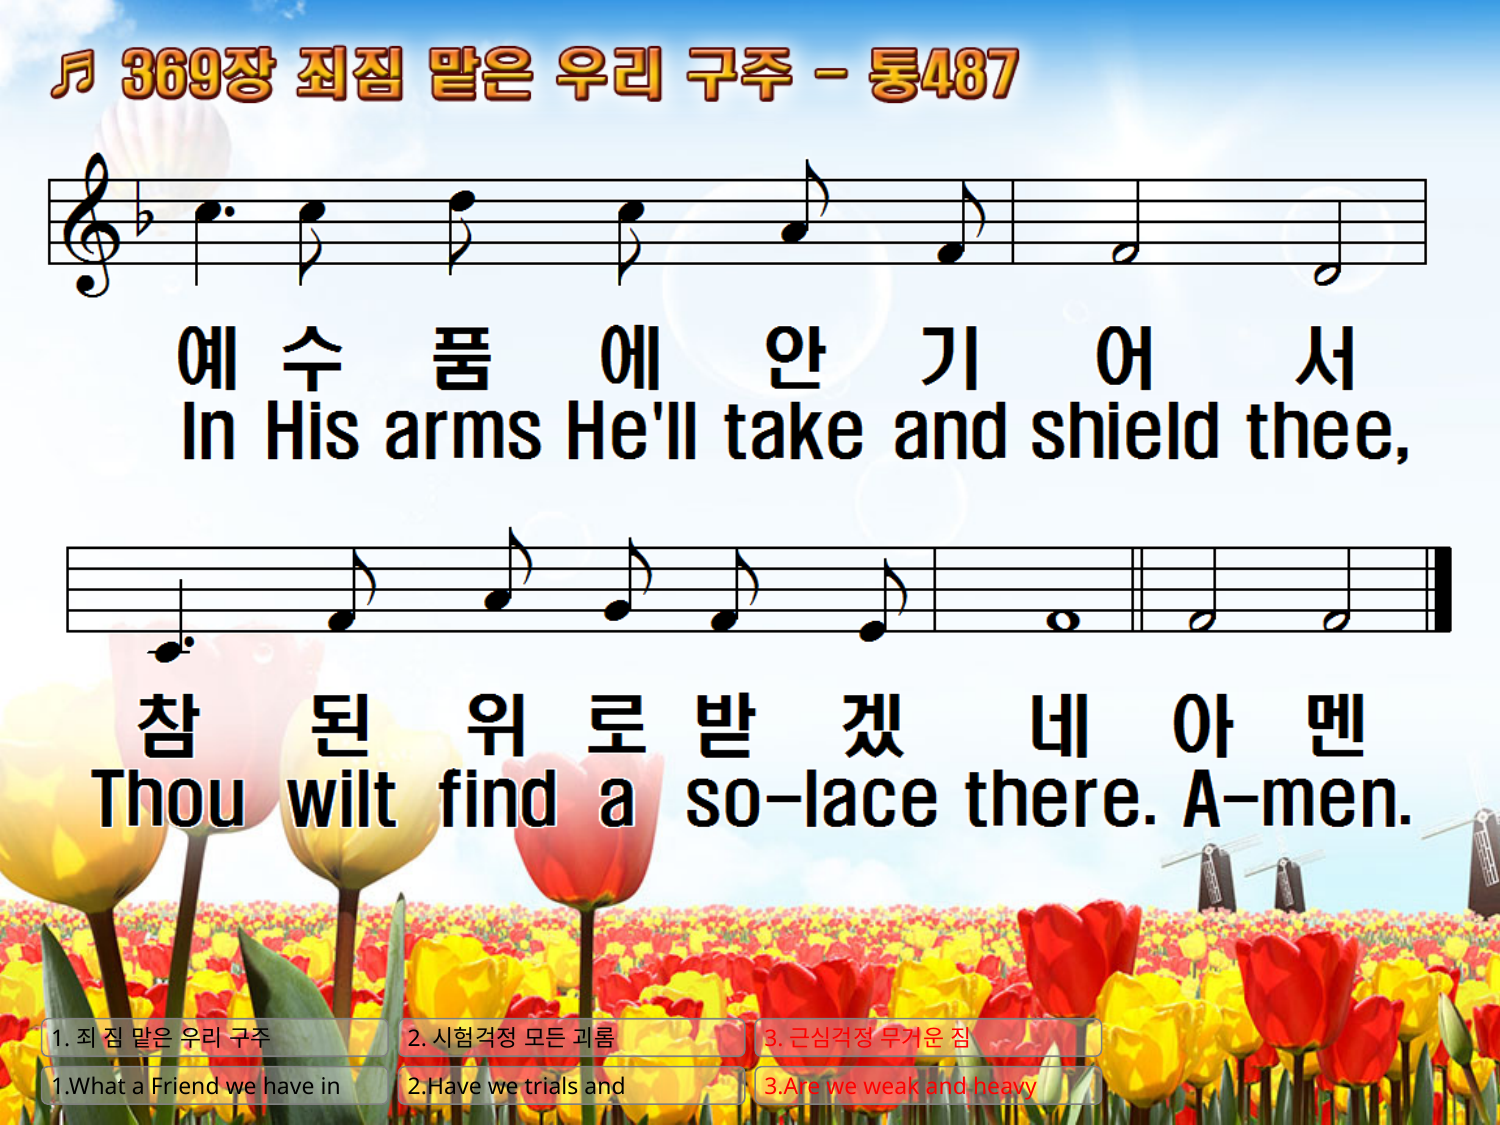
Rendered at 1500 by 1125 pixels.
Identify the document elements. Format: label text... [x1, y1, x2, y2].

text_box 2.Have we trials and [398, 1066, 745, 1105]
text_box 2.시험걱정 모든 괴롬 [398, 1018, 745, 1057]
text_box 1.죄 짐 맡은 우리 구주 [41, 1018, 389, 1057]
picture [0, 0, 1500, 1125]
text_box 1.What a Friend we have in [41, 1066, 389, 1105]
text_box 3.근심걱정 무거운 짐 [755, 1018, 1102, 1057]
text_box 3.Are we weak and heavy [755, 1066, 1102, 1105]
